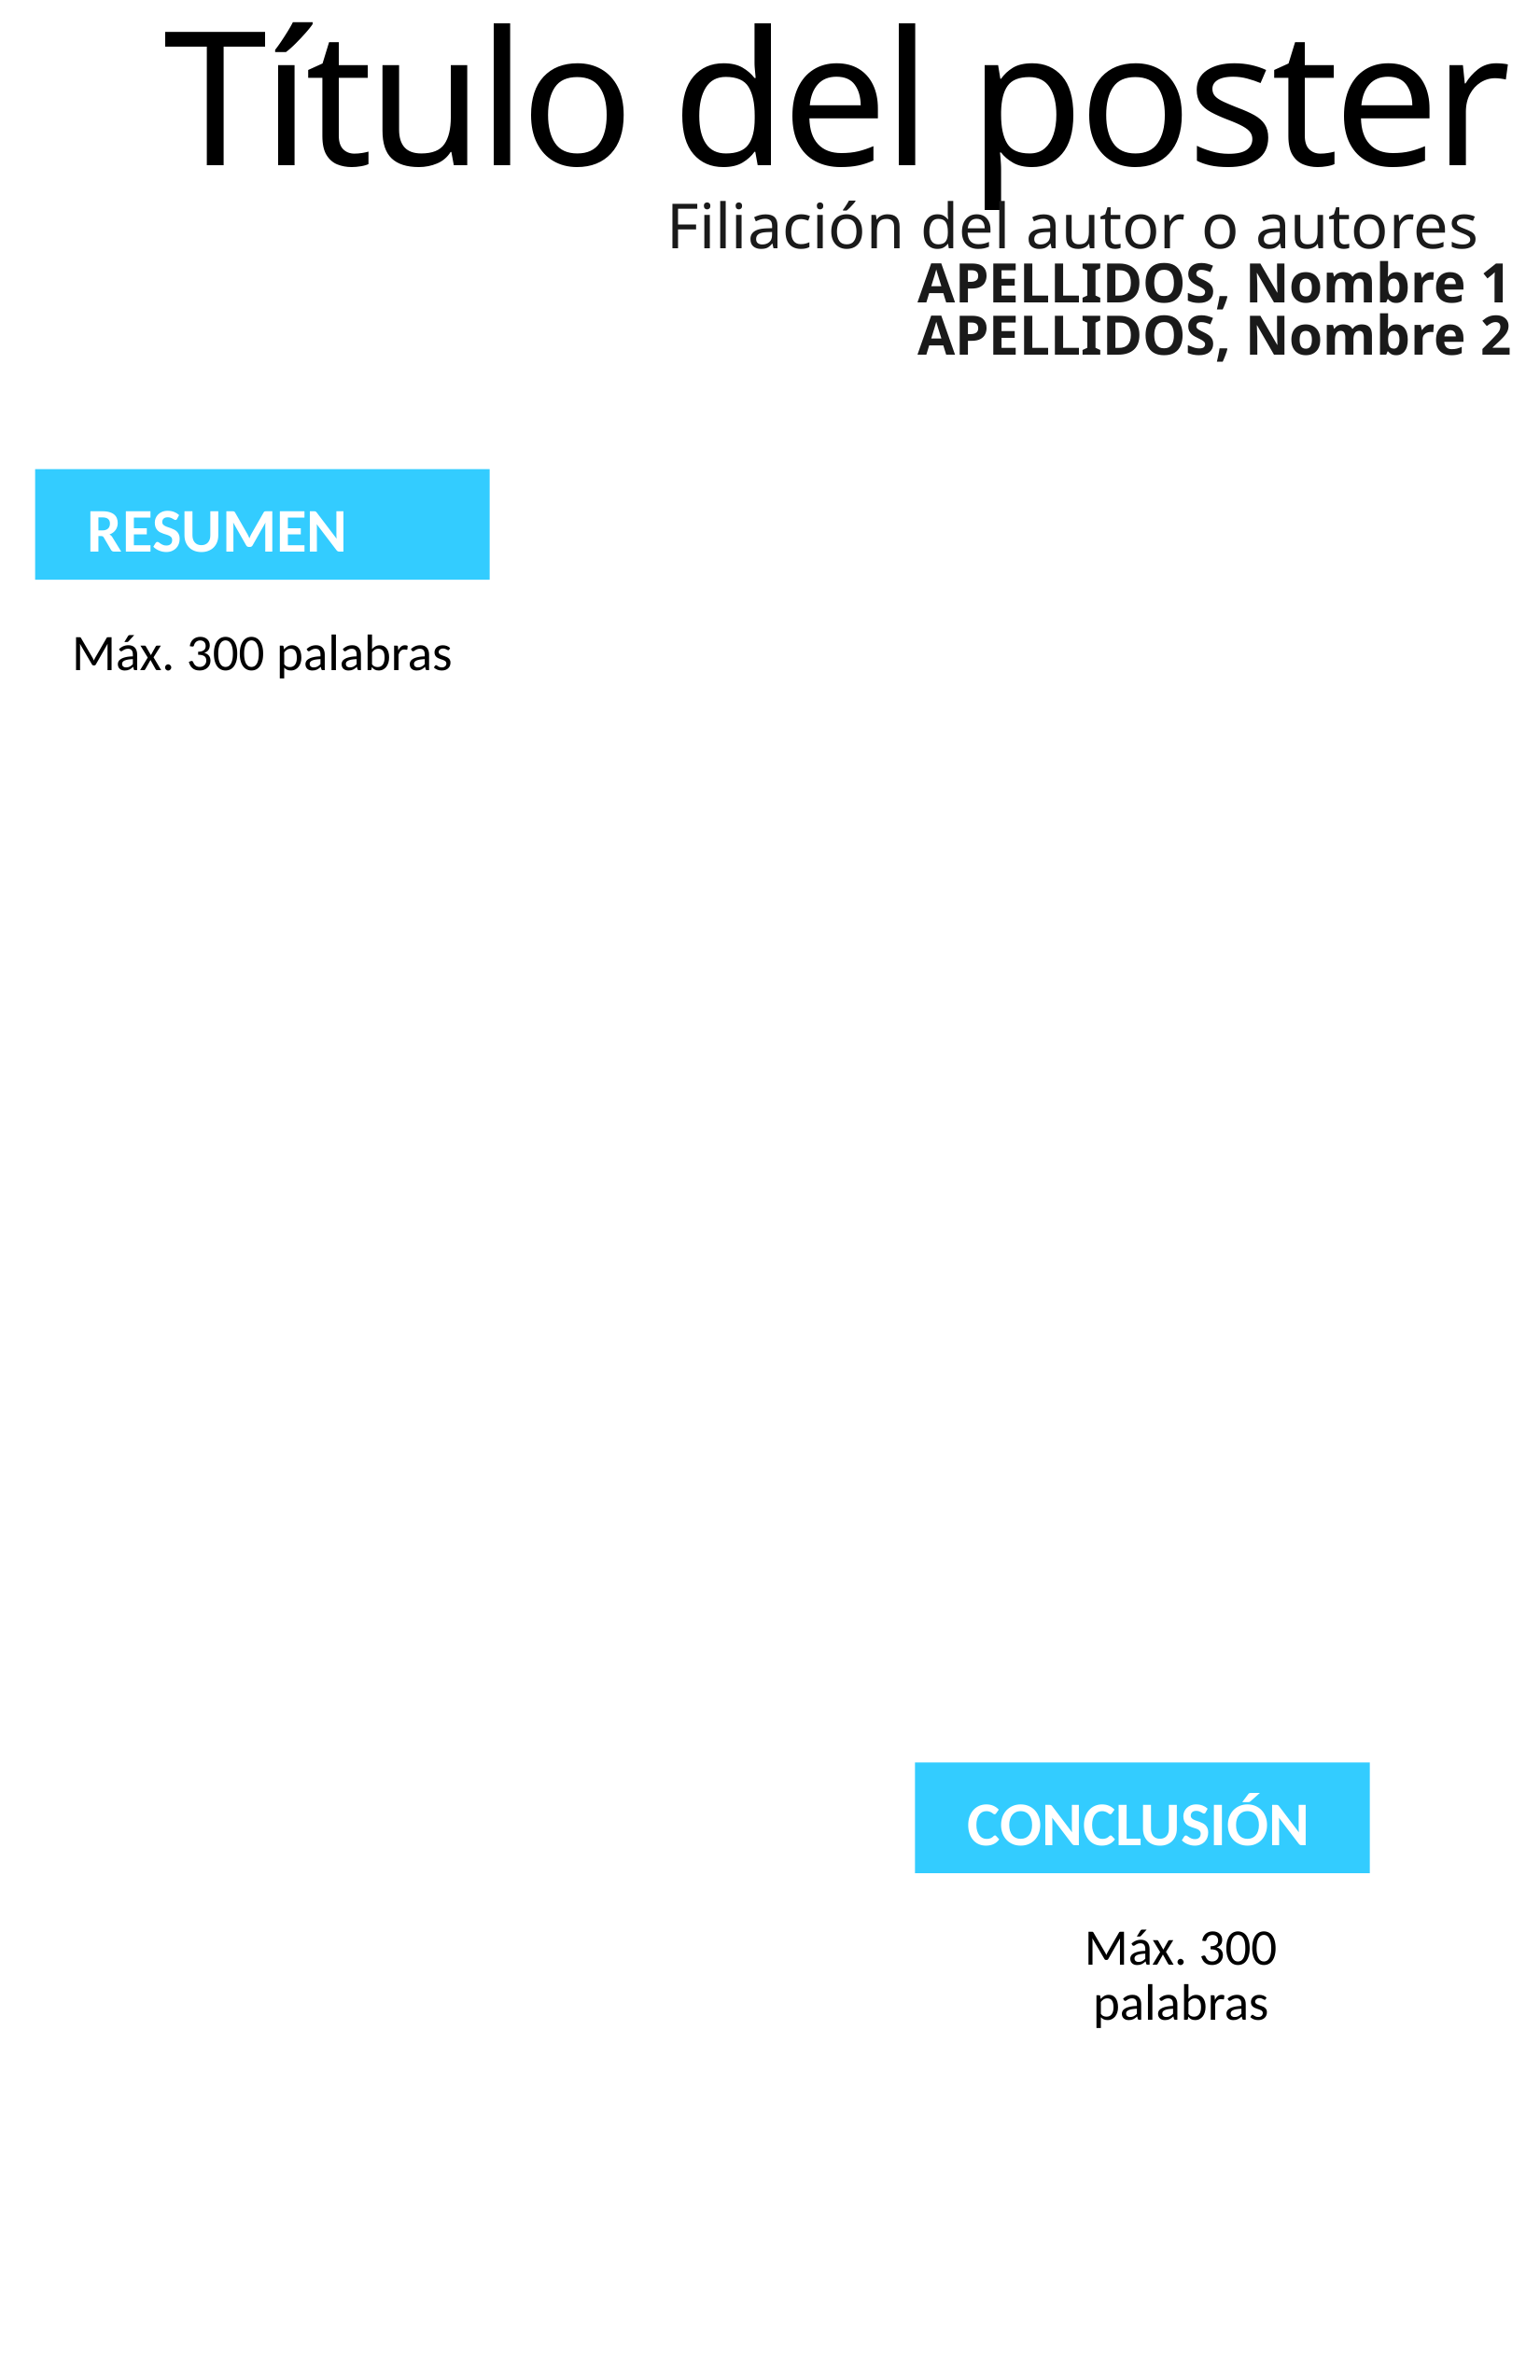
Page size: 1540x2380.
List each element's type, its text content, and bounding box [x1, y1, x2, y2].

subtitle Máx. 300 palabras [47, 619, 479, 1194]
text_box Máx. 300 palabras [992, 1913, 1370, 2294]
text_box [915, 1762, 1370, 1873]
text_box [35, 469, 490, 581]
text_box Título del poster Filiación del autor o autores APELLIDOS, Nombre 1 APELLIDOS, Nombre 2 [0, 20, 1512, 483]
